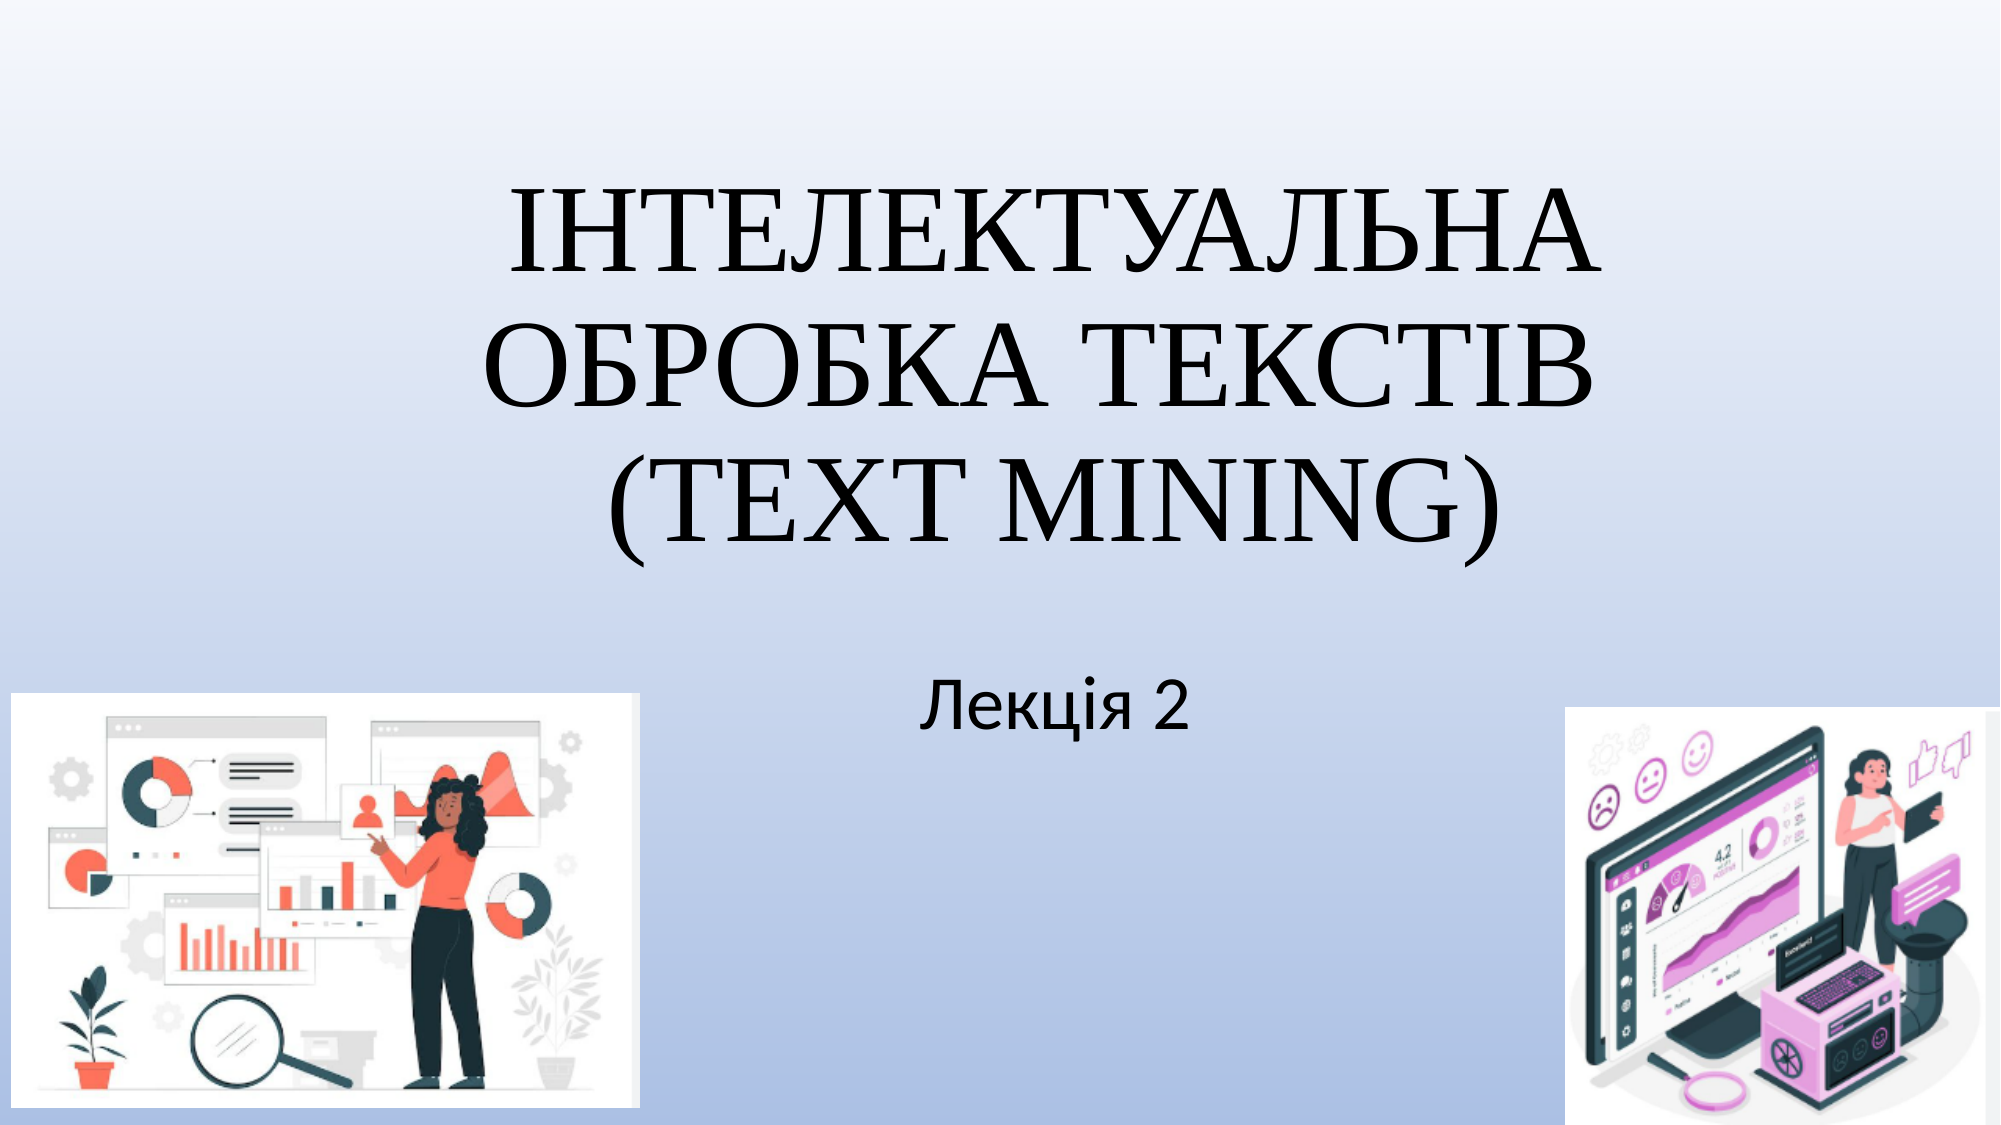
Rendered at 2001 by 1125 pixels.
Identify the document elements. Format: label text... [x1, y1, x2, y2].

picture [11, 693, 640, 1108]
picture [1565, 707, 2000, 1125]
subtitle Лекція 2 [249, 590, 1861, 755]
title ІНТЕЛЕКТУАЛЬНА ОБРОБКА ТЕКСТІВ (TEXT MINING) [249, 137, 1861, 576]
